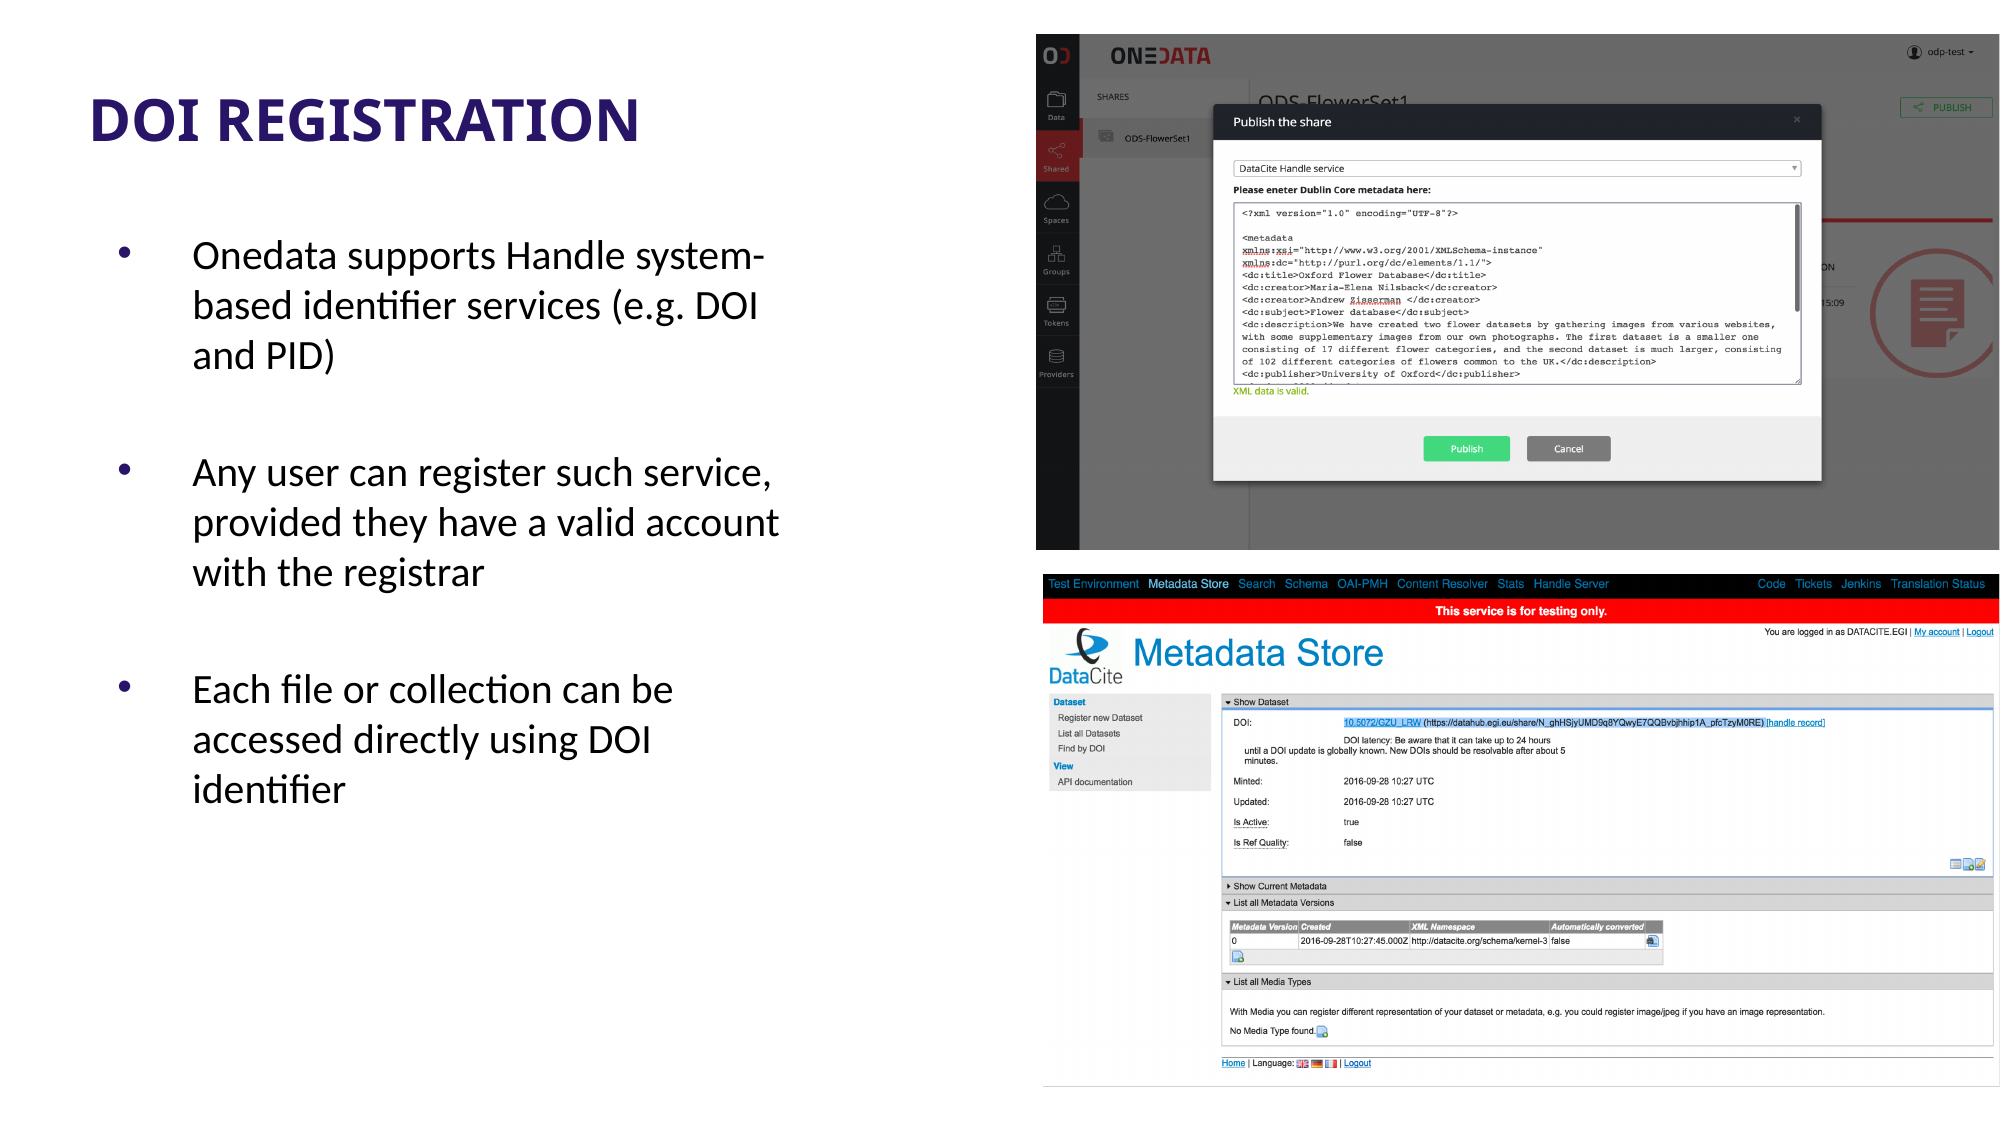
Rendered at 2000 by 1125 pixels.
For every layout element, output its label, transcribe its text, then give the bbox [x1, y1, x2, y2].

list Onedata supports Handle system-based identifier services (e.g. DOI and PID) Any user can register such service, provided they have a valid account with the registrar Each file or collection can be accessed directly using DOI identifier [102, 220, 818, 1005]
title DOI REGISTRATION [73, 46, 1031, 190]
picture [1036, 34, 2000, 550]
picture [1043, 574, 2000, 1088]
